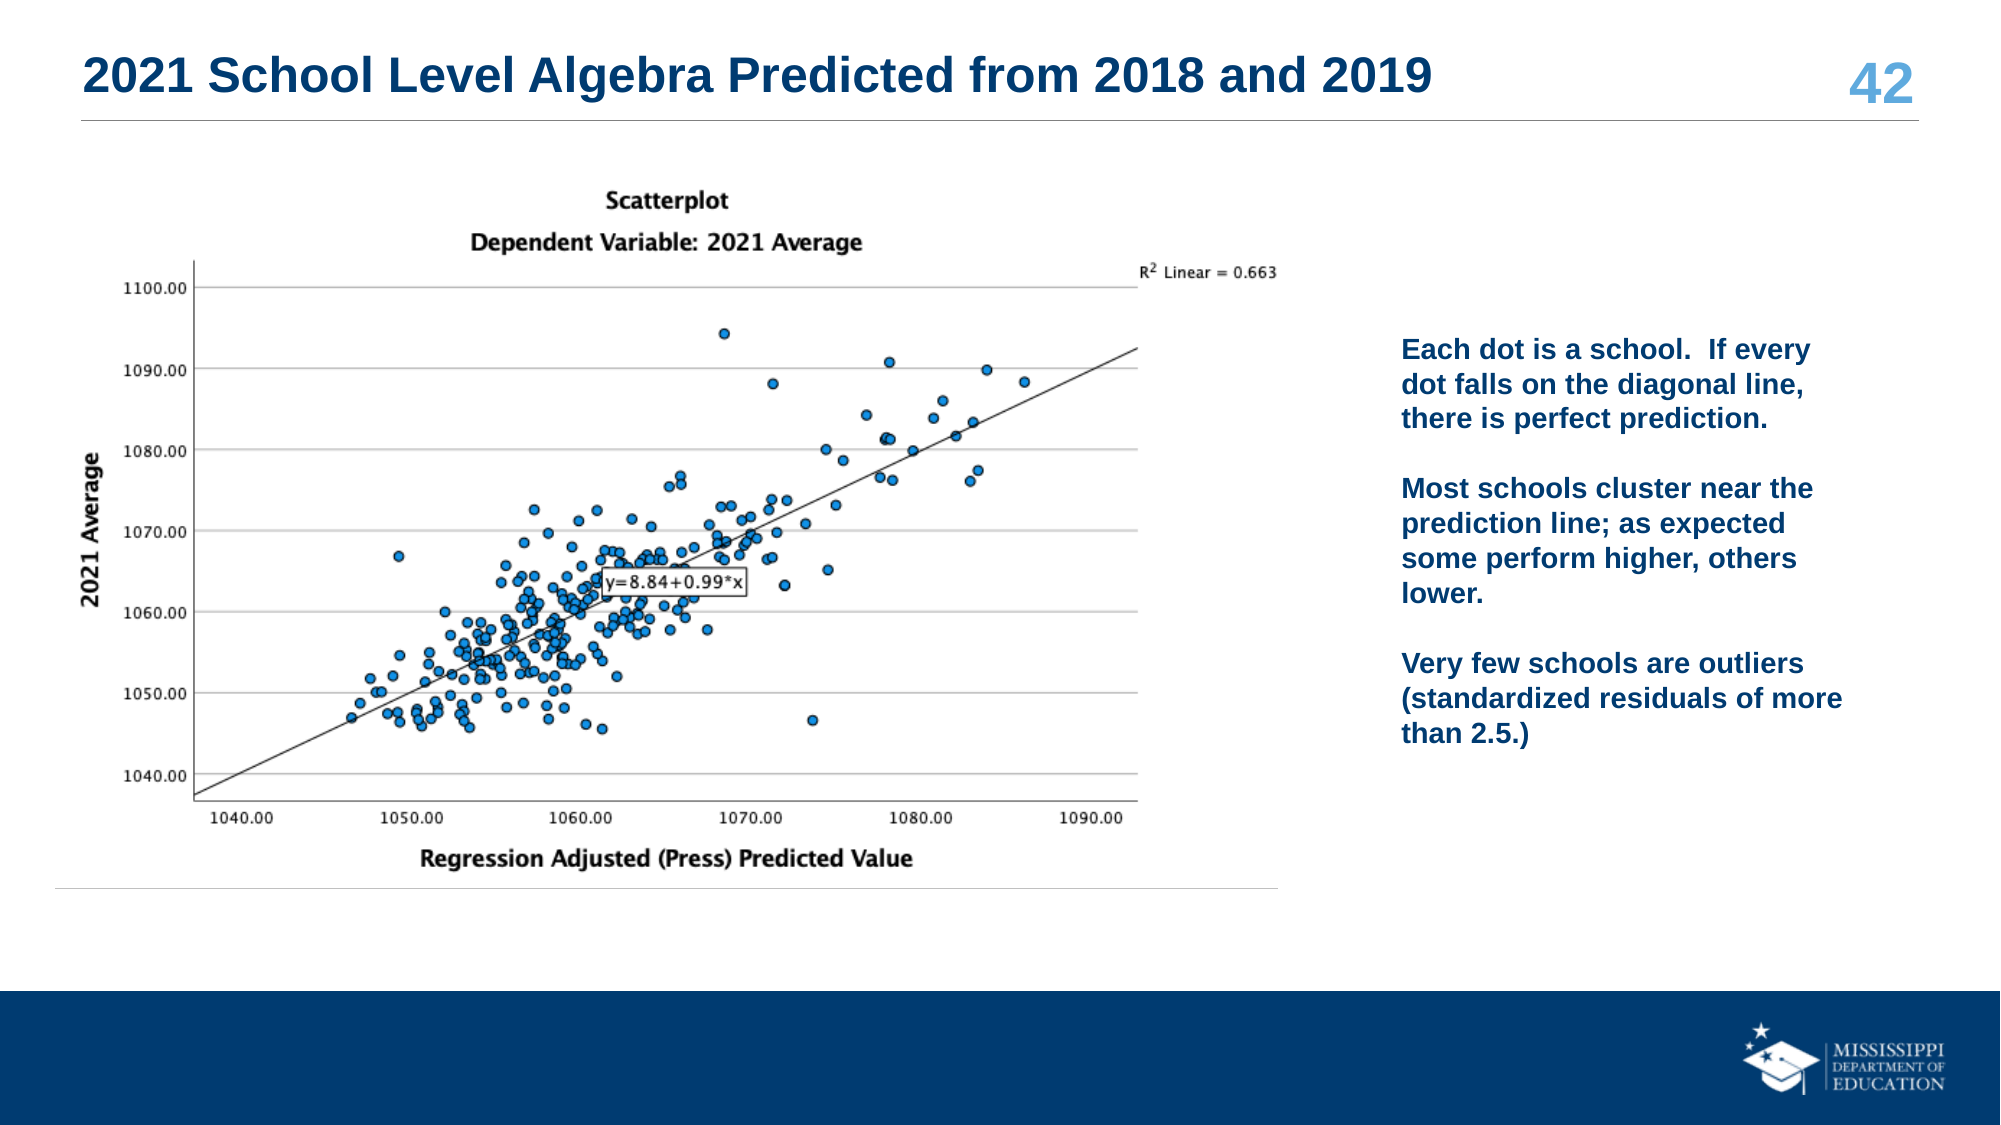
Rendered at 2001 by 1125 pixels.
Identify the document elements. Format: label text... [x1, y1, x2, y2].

text_box Each dot is a school. If every dot falls on the diagonal line, there is perfect prediction. Most schools cluster near the prediction line; as expected some perform higher, others lower. Very few schools are outliers (standardized residuals of more than 2.5.) [1386, 253, 1873, 826]
picture [55, 170, 1278, 955]
title 2021 School Level Algebra Predicted from 2018 and 2019 [67, 45, 1808, 108]
picture [1742, 1021, 1946, 1095]
